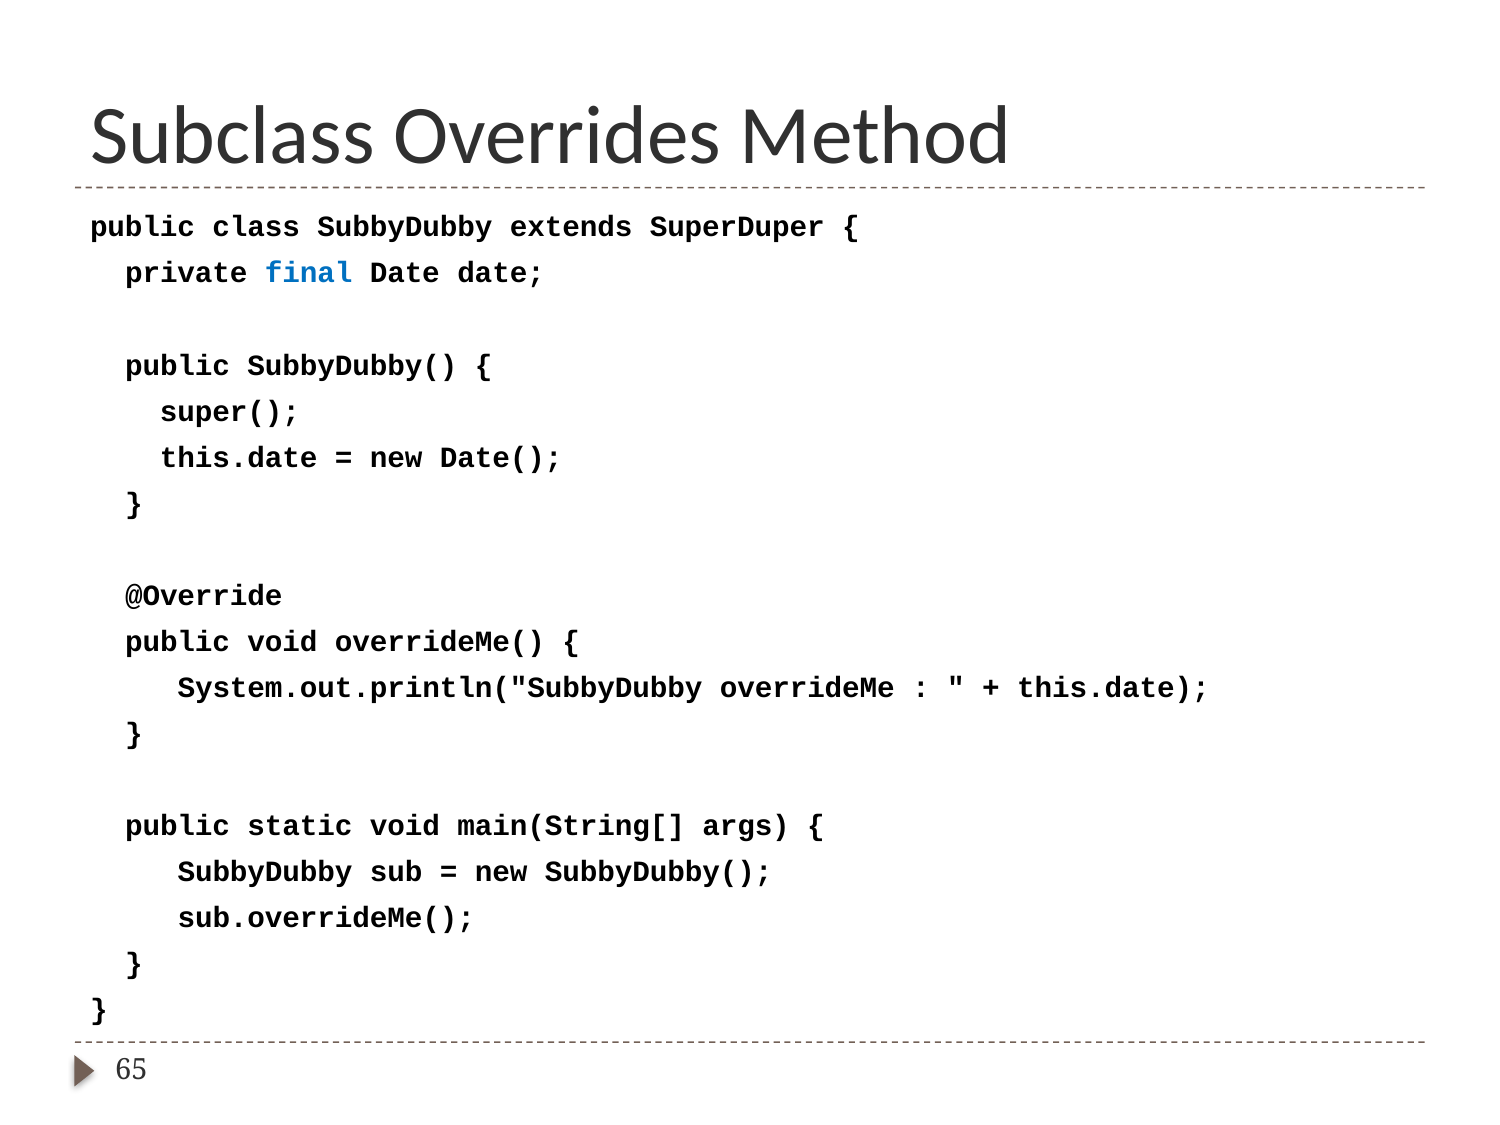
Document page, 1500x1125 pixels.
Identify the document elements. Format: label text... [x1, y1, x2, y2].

title Subclass Overrides Method [74, 24, 1426, 188]
slide_number 65 [100, 1042, 426, 1103]
list public class SubbyDubby extends SuperDuper { private final Date date; public SubbyDubby() { super(); this.date = new Date(); } @Override public void overrideMe() { System.out.println("SubbyDubby overrideMe : " + this.date); } public static void main(String[] args) { SubbyDubby sub = new SubbyDubby(); sub.overrideMe(); } } [74, 199, 1426, 1036]
